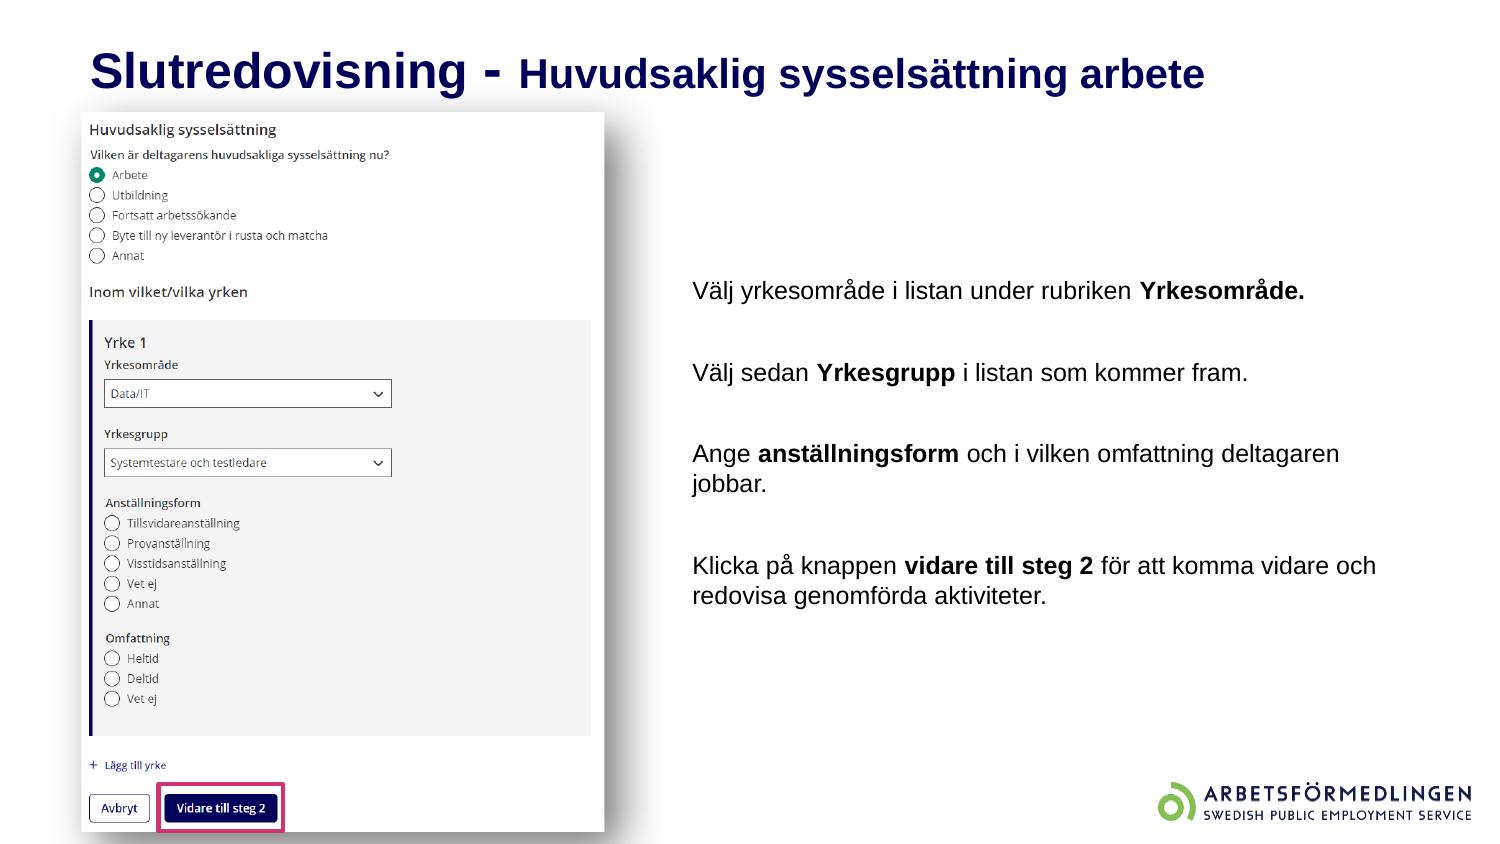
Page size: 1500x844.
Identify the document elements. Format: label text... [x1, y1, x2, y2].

picture [81, 112, 605, 832]
title Slutredovisning - Huvudsaklig sysselsättning arbete [90, 31, 1309, 143]
picture [1158, 782, 1471, 821]
list Välj yrkesområde i listan under rubriken Yrkesområde. Välj sedan Yrkesgrupp i listan som kommer fram. Ange anställningsform och i vilken omfattning deltagaren jobbar. Klicka på knappen vidare till steg 2 för att komma vidare och redovisa genomförda aktiviteter. [692, 274, 1422, 619]
